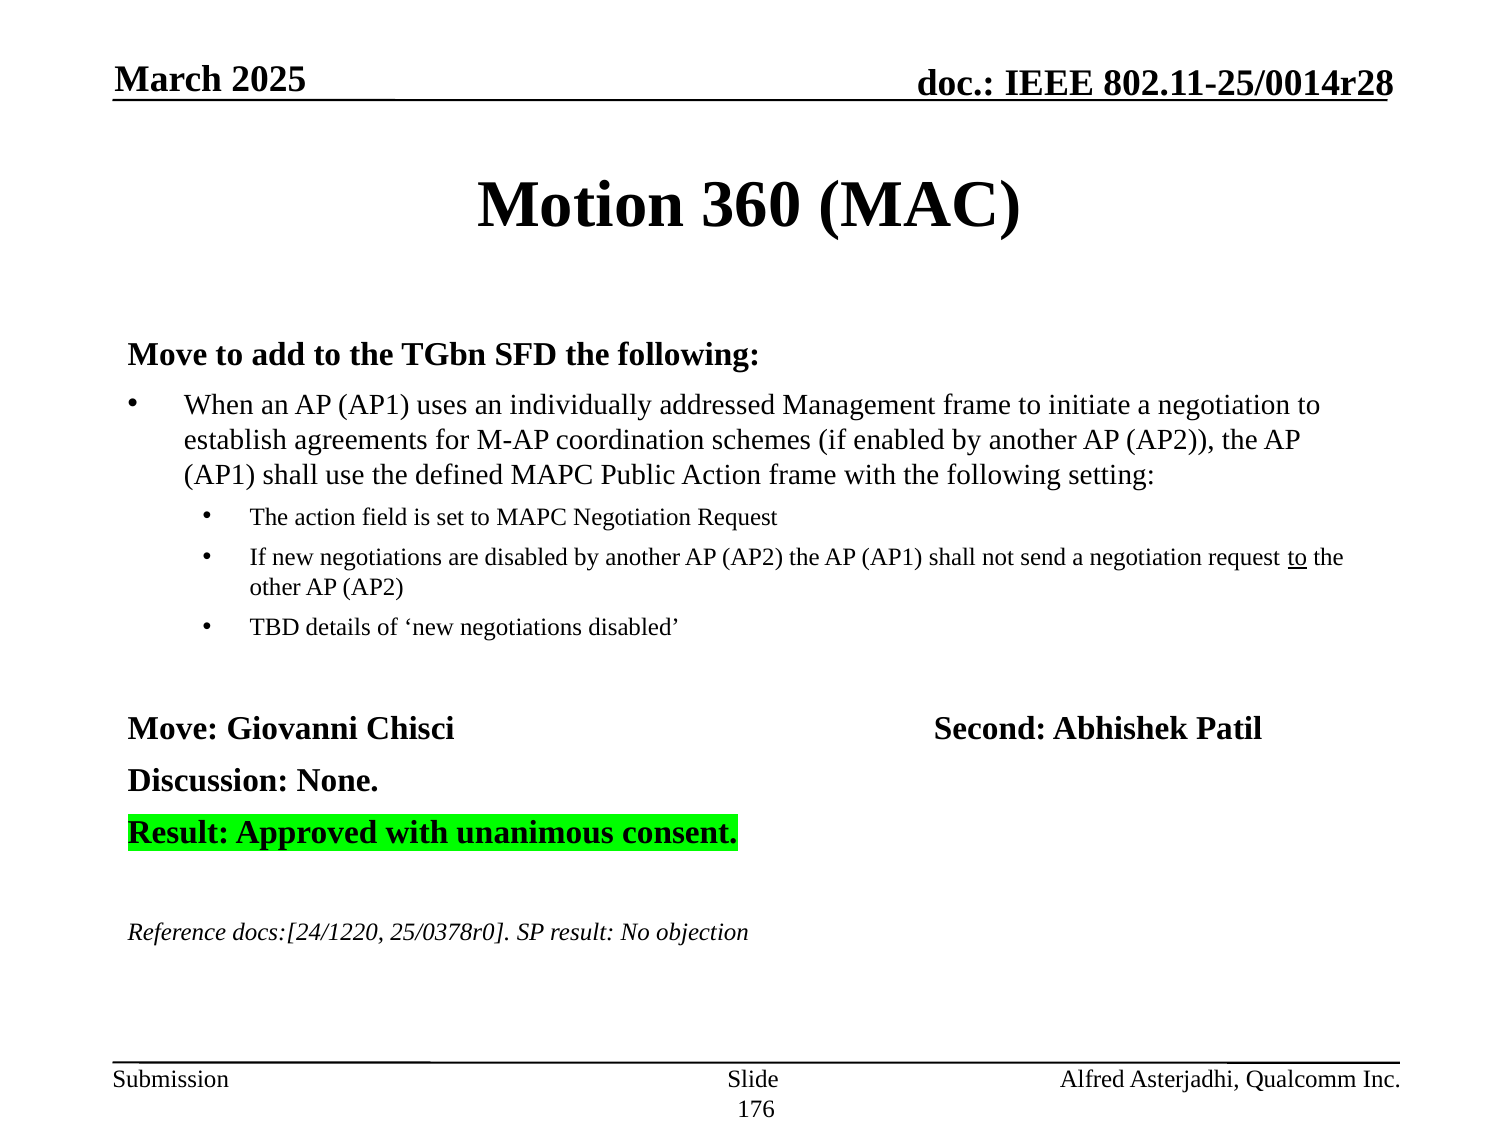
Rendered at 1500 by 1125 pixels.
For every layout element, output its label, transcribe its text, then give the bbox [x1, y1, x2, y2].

list Move to add to the TGbn SFD the following: When an AP (AP1) uses an individually addressed Management frame to initiate a negotiation to establish agreements for M-AP coordination schemes (if enabled by another AP (AP2)), the AP (AP1) shall use the defined MAPC Public Action frame with the following setting: The action field is set to MAPC Negotiation Request If new negotiations are disabled by another AP (AP2) the AP (AP1) shall not send a negotiation request to the other AP (AP2) TBD details of ‘new negotiations disabled’ Move: Giovanni Chisci Second: Abhishek Patil Discussion: None. Result: Approved with unanimous consent. Reference docs:[24/1220, 25/0378r0]. SP result: No objection [112, 324, 1388, 1000]
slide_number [114, 54, 423, 100]
title Motion 360 (MAC) [112, 112, 1388, 288]
footer Alfred Asterjadhi, Qualcomm Inc. [878, 1061, 1402, 1093]
slide_number Slide 176 [712, 1061, 800, 1123]
